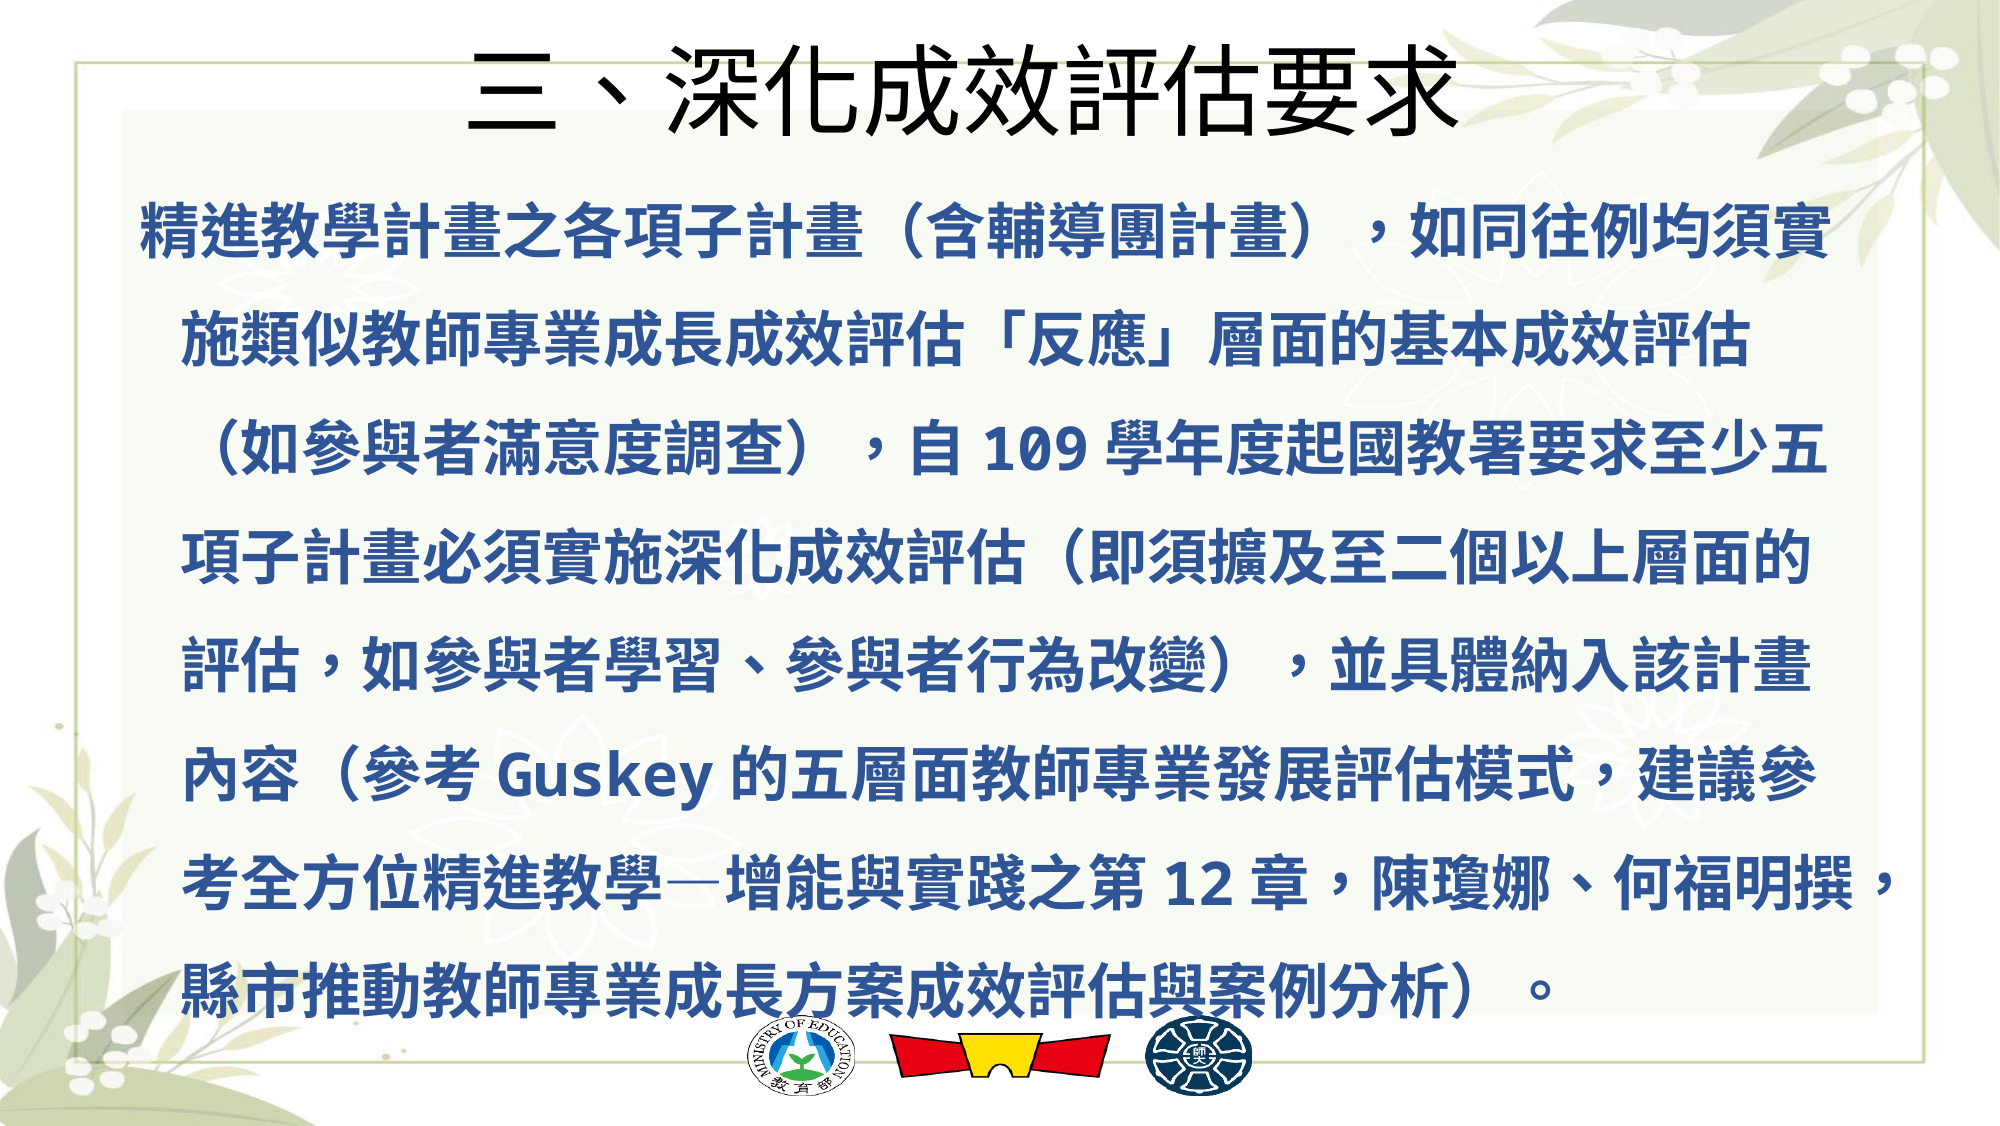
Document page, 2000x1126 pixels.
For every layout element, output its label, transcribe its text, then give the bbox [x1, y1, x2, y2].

list 精進教學計畫之各項子計畫（含輔導團計畫），如同往例均須實施類似教師專業成長成效評估「反應」層面的基本成效評估（如參與者滿意度調查），自109學年度起國教署要求至少五項子計畫必須實施深化成效評估（即須擴及至二個以上層面的評估，如參與者學習、參與者行為改變），並具體納入該計畫內容（參考Guskey的五層面教師專業發展評估模式，建議參考全方位精進教學—增能與實踐之第12章，陳瓊娜、何福明撰，縣市推動教師專業成長方案成效評估與案例分析）。 [90, 149, 1886, 1012]
picture [0, 0, 2000, 1126]
text_box 三、深化成效評估要求 [212, 19, 1713, 150]
